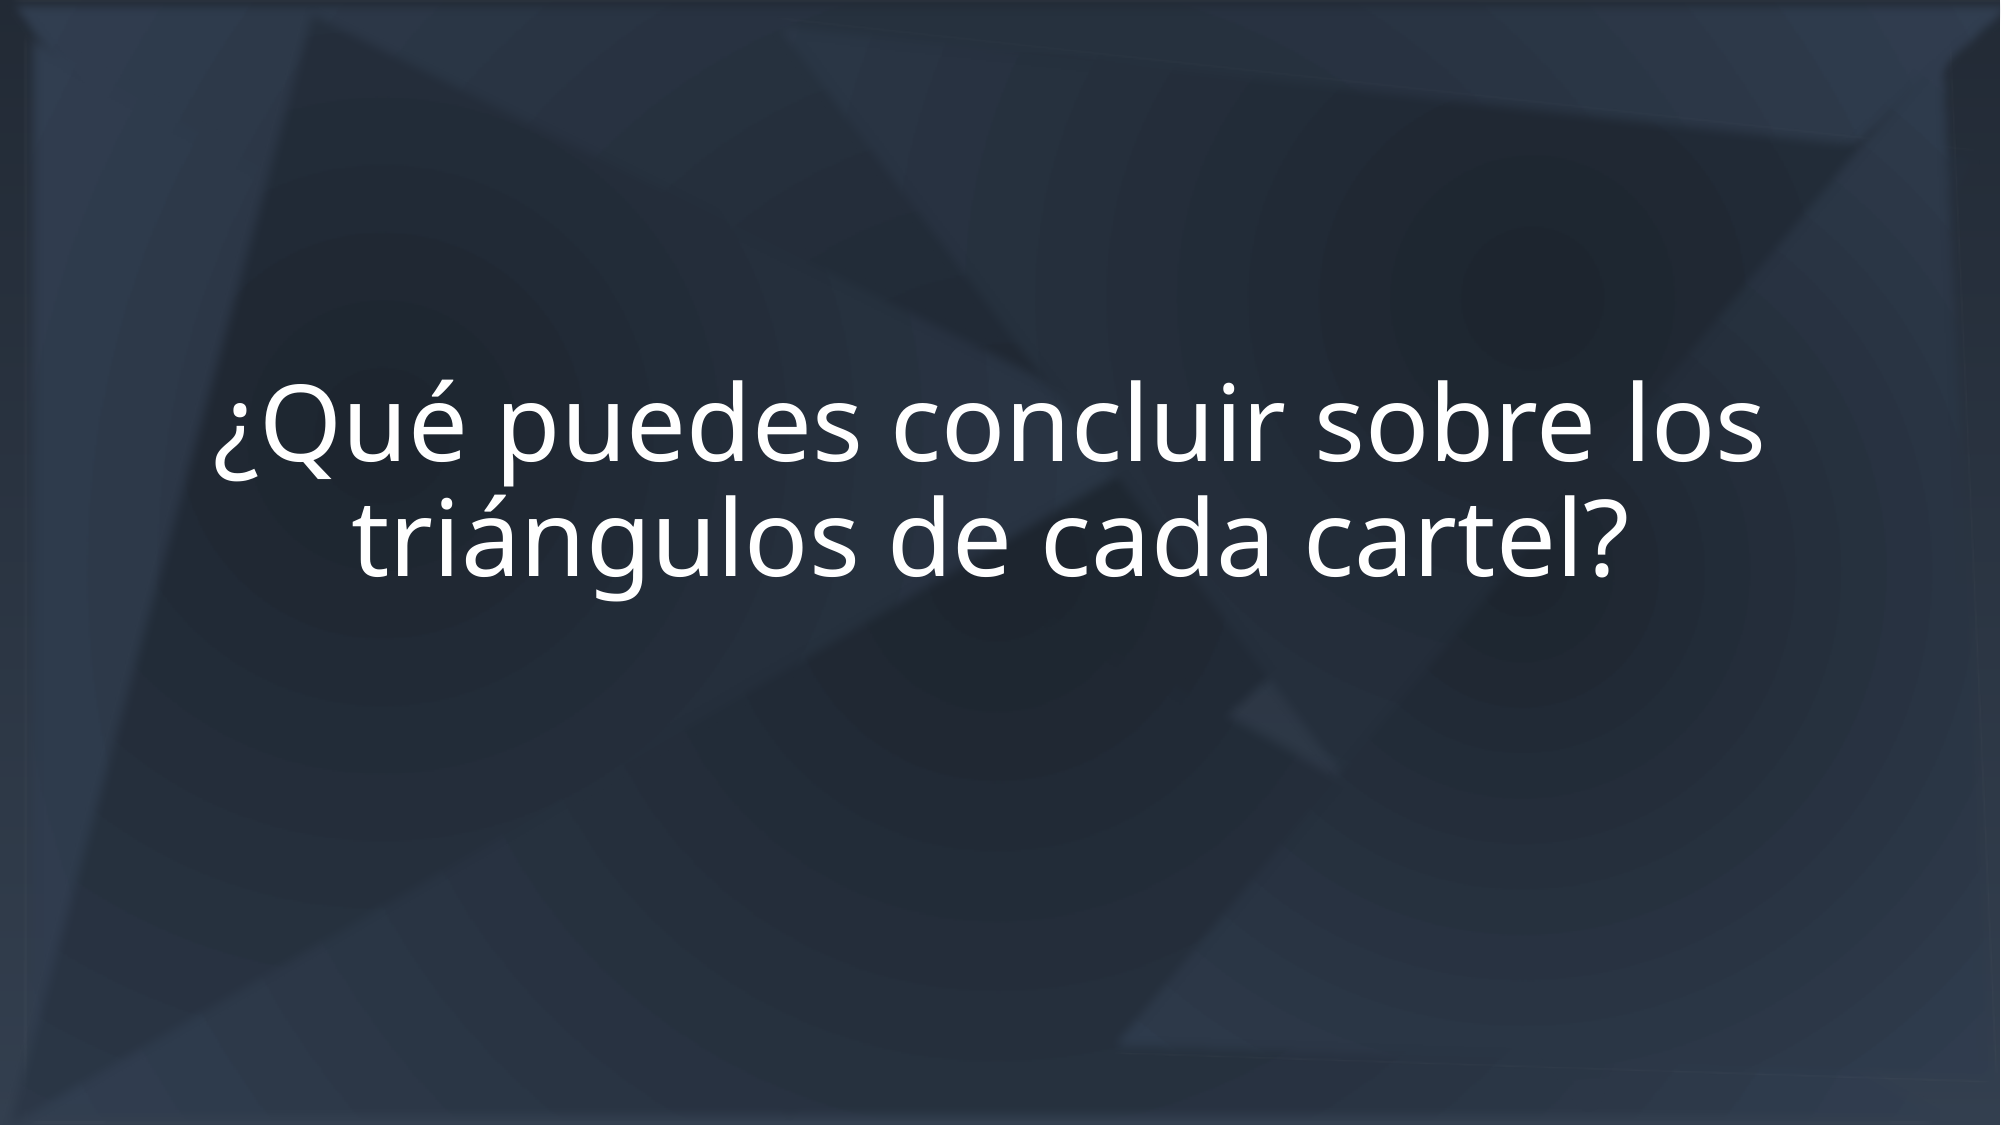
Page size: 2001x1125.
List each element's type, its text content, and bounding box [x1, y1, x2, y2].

title ¿Qué puedes concluir sobre los triángulos de cada cartel? [144, 357, 1838, 607]
